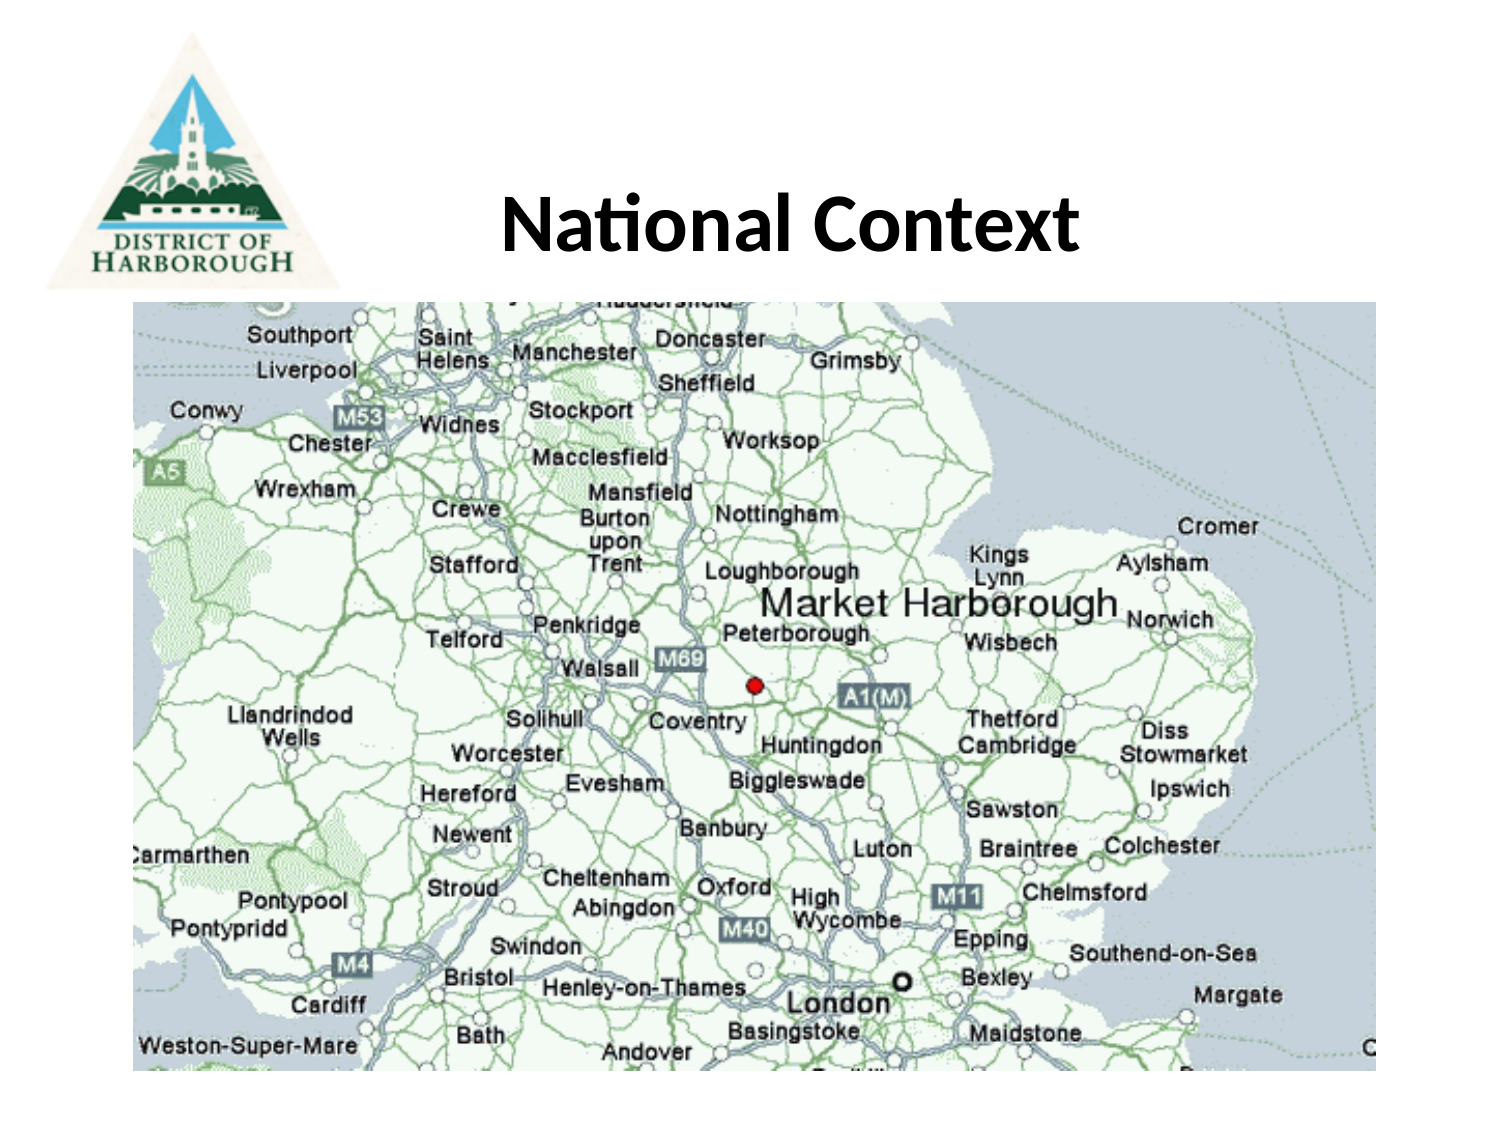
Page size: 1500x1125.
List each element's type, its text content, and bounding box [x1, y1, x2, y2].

text_box National Context [466, 160, 1317, 276]
picture [45, 30, 342, 292]
picture [132, 302, 1376, 1071]
